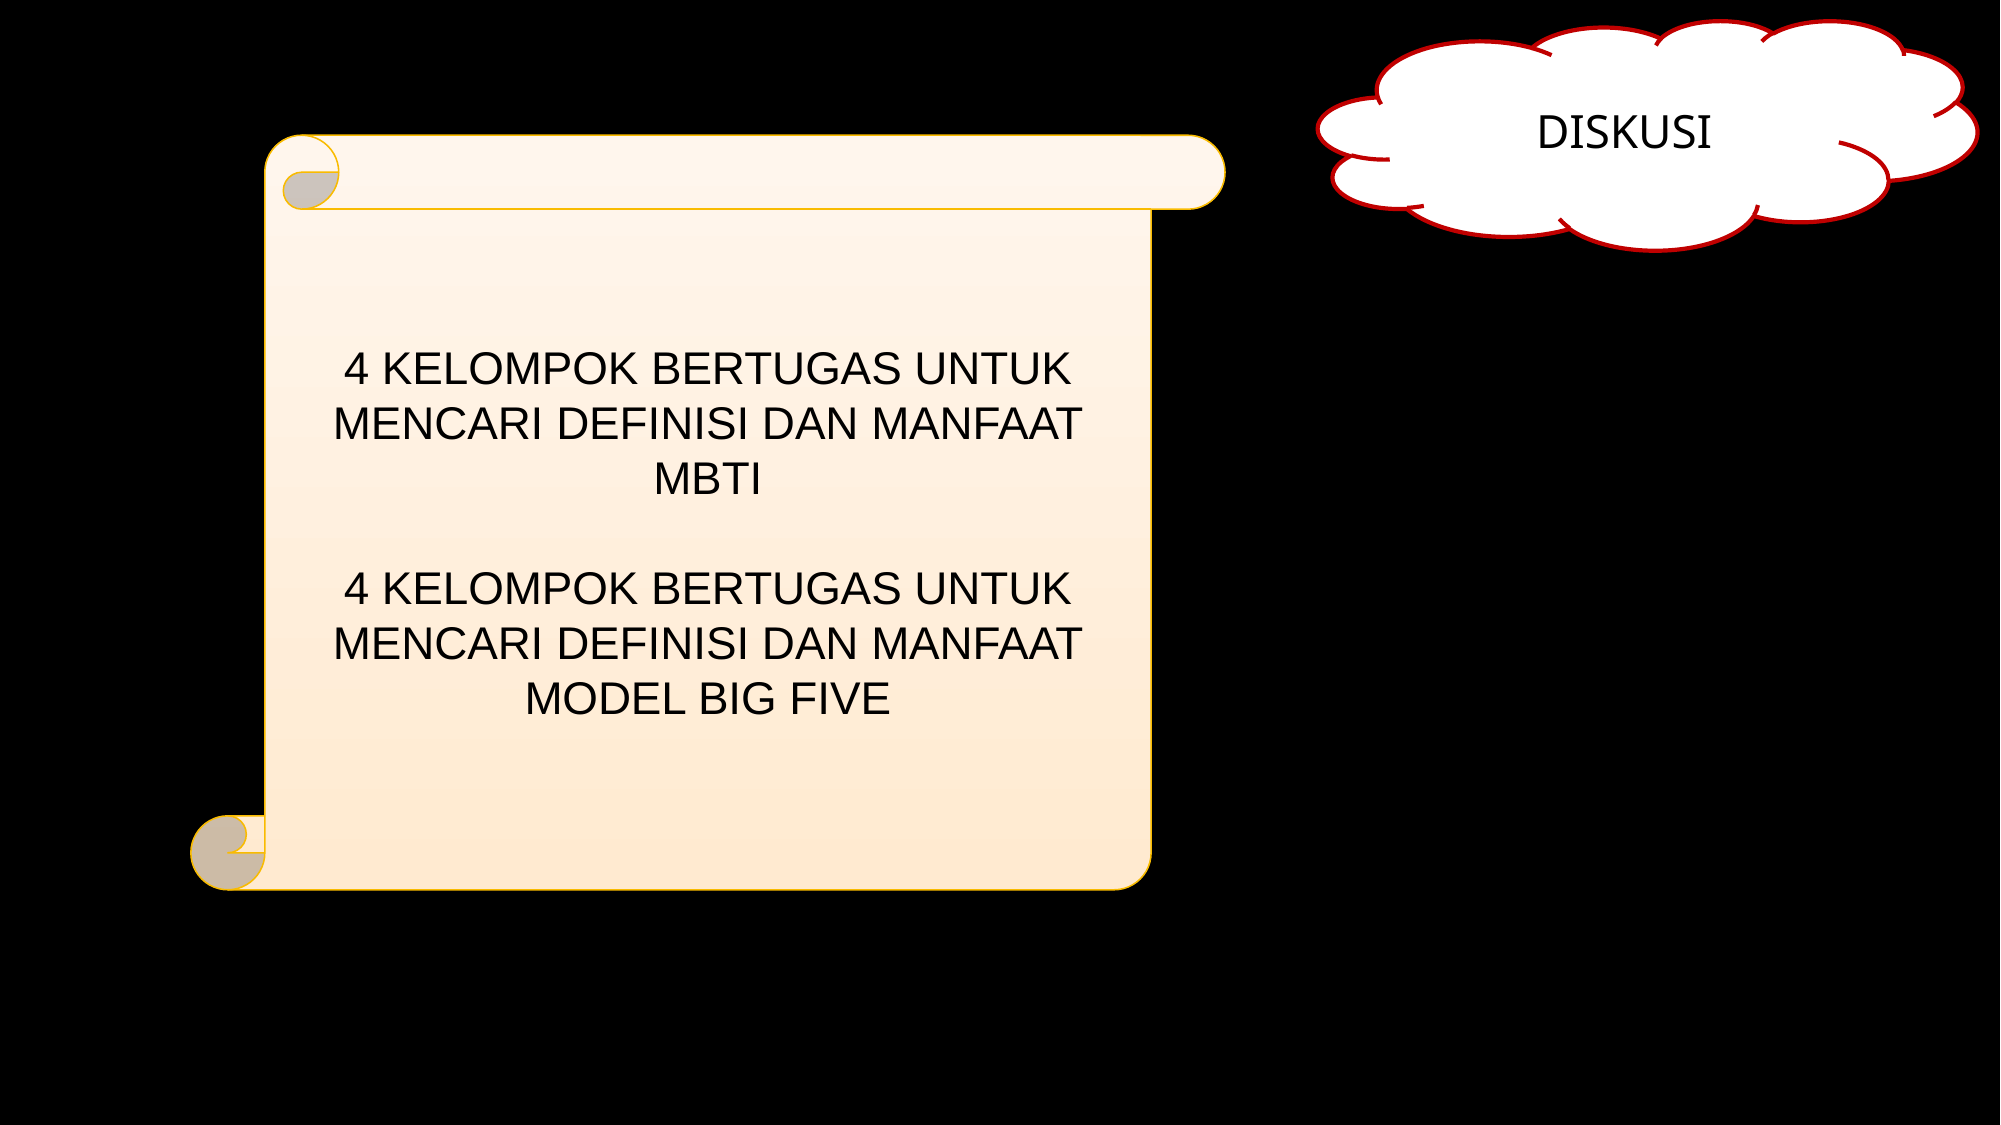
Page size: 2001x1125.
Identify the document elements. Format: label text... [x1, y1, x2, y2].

text_box DISKUSI [1315, 19, 1980, 253]
text_box 4 KELOMPOK BERTUGAS UNTUK MENCARI DEFINISI DAN MANFAAT MBTI 4 KELOMPOK BERTUGAS UNTUK MENCARI DEFINISI DAN MANFAAT MODEL BIG FIVE [190, 134, 1226, 891]
